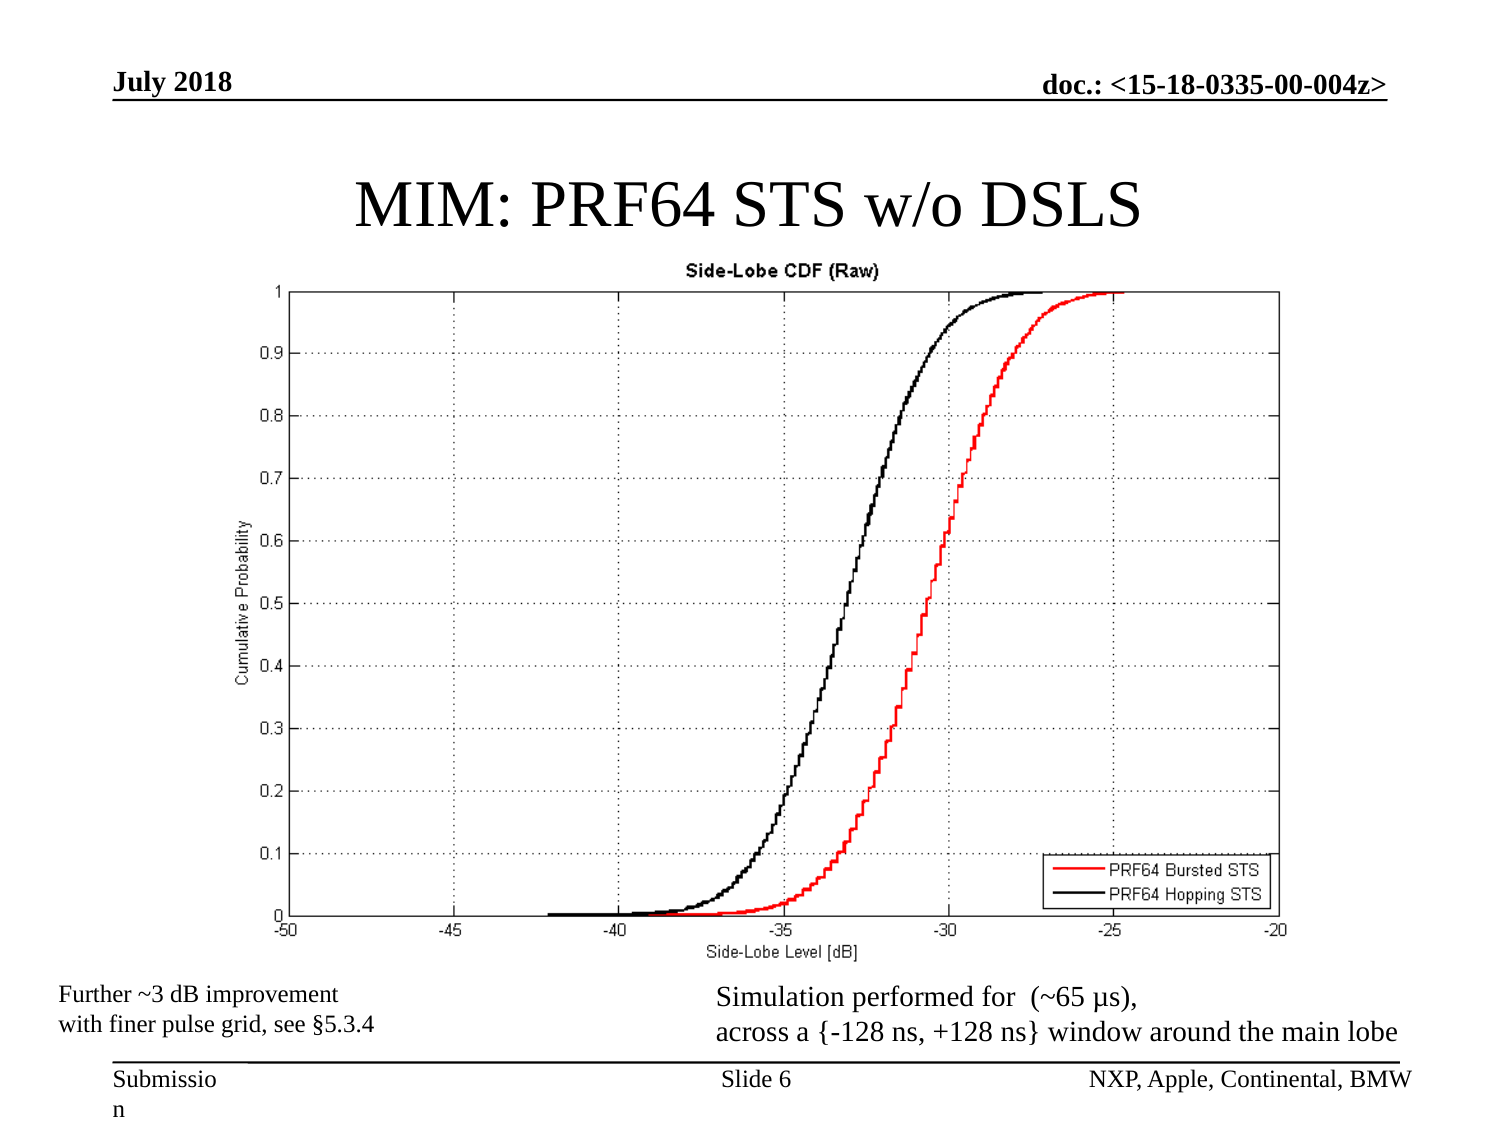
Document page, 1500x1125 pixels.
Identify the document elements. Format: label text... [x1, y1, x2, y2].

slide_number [112, 62, 375, 98]
title MIM: PRF64 STS w/o DSLS [112, 112, 1388, 288]
footer NXP, Apple, Continental, BMW [900, 1062, 1413, 1093]
text_box Further ~3 dB improvement with finer pulse grid, see §5.3.4 [43, 969, 390, 1045]
picture [123, 234, 1400, 1000]
slide_number Slide 6 [712, 1062, 800, 1093]
